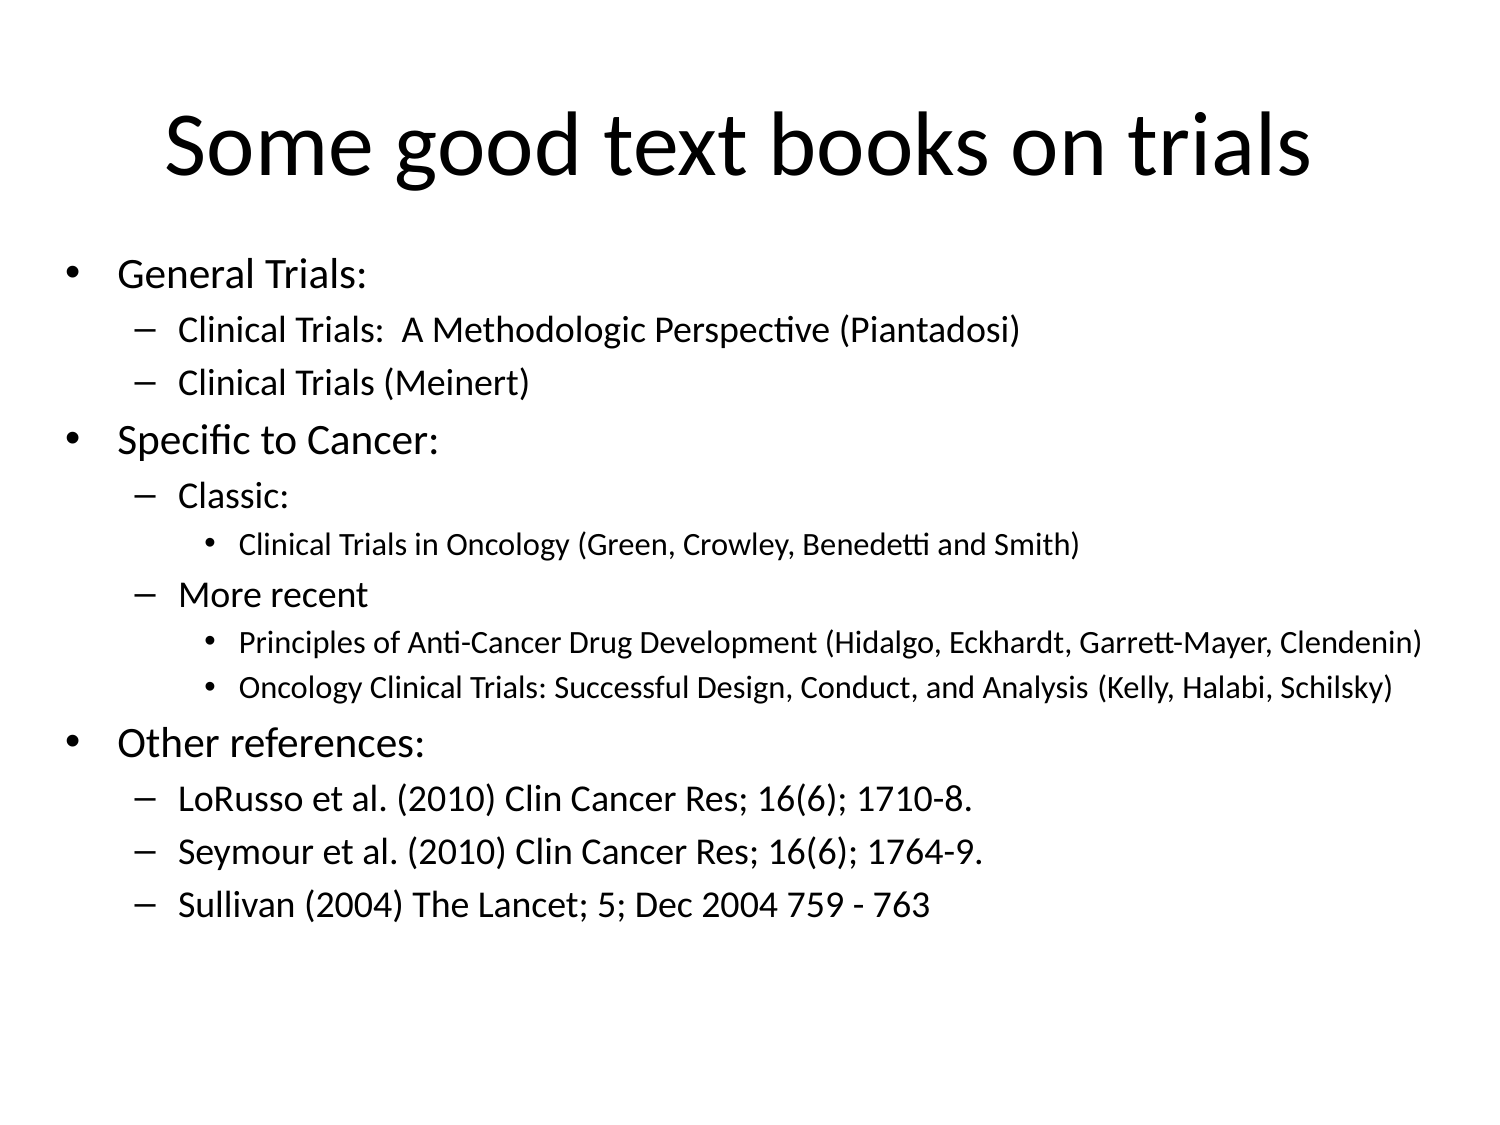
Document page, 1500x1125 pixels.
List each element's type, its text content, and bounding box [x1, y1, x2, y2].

list General Trials: Clinical Trials: A Methodologic Perspective (Piantadosi) Clinical Trials (Meinert) Specific to Cancer: Classic: Clinical Trials in Oncology (Green, Crowley, Benedetti and Smith) More recent Principles of Anti-Cancer Drug Development (Hidalgo, Eckhardt, Garrett-Mayer, Clendenin) Oncology Clinical Trials: Successful Design, Conduct, and Analysis (Kelly, Halabi, Schilsky) Other references: LoRusso et al. (2010) Clin Cancer Res; 16(6); 1710-8. Seymour et al. (2010) Clin Cancer Res; 16(6); 1764-9. Sullivan (2004) The Lancet; 5; Dec 2004 759 - 763 [50, 237, 1450, 968]
title Some good text books on trials [75, 45, 1425, 233]
